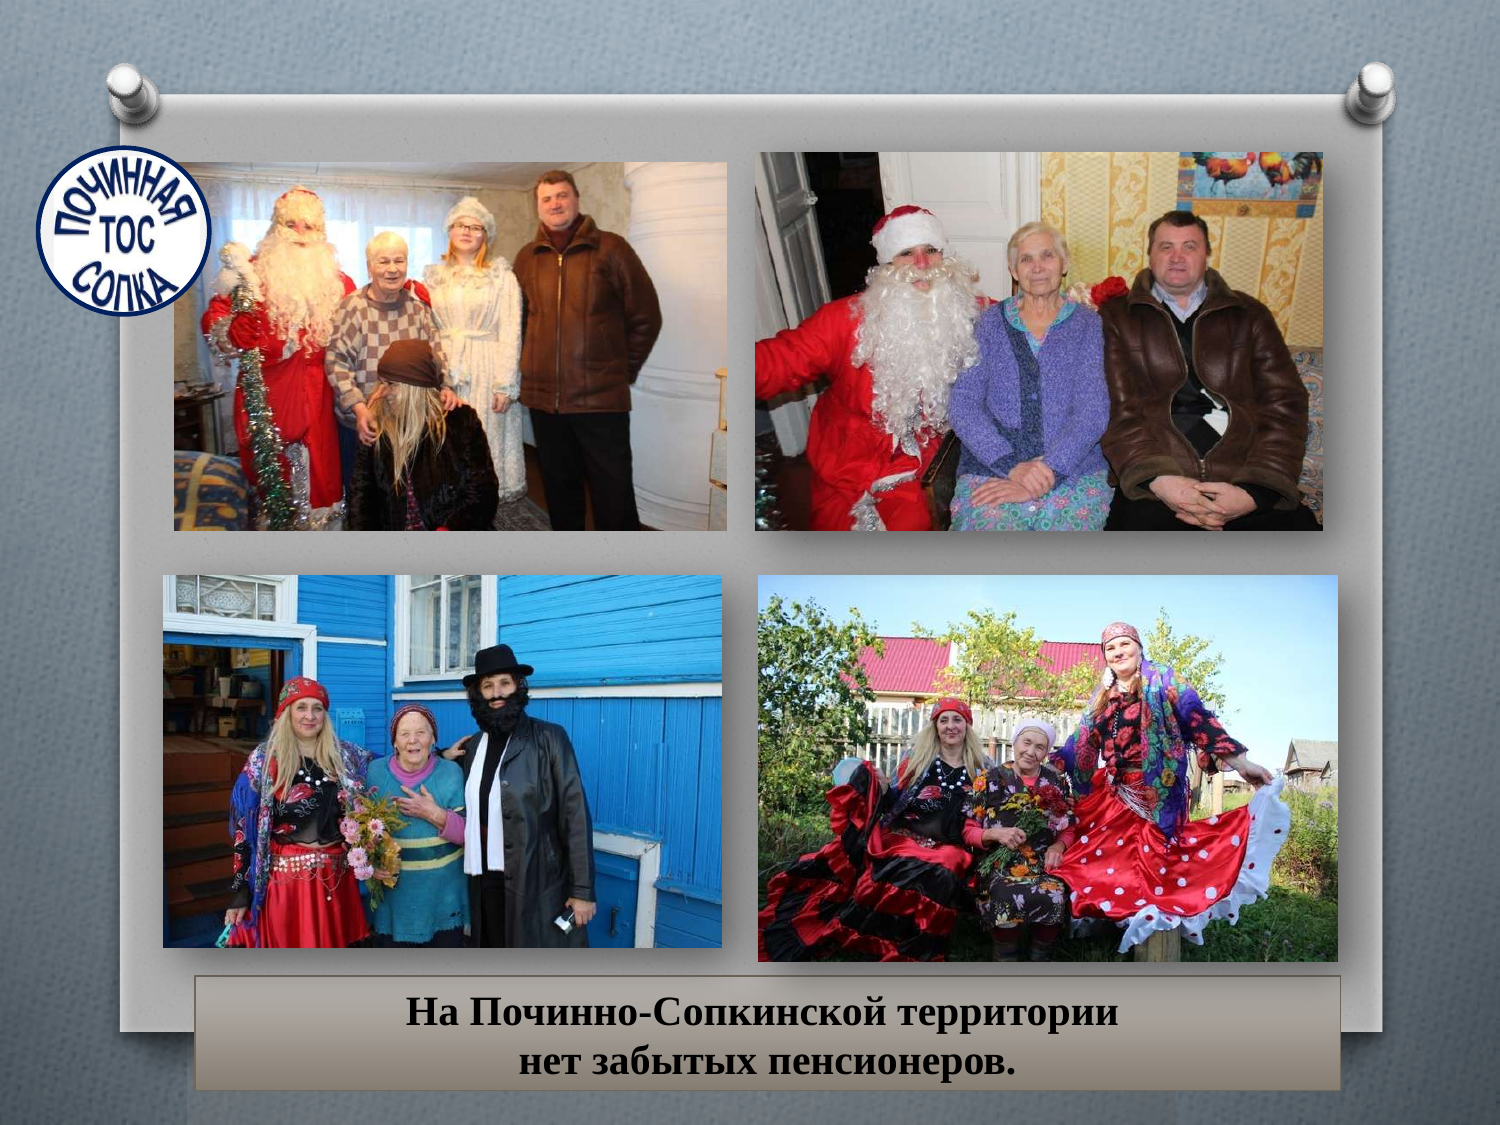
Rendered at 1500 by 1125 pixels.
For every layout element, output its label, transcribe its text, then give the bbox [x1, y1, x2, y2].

picture [755, 151, 1323, 531]
text_box На Починно-Сопкинской территории нет забытых пенсионеров. [194, 991, 1341, 1091]
picture [1317, 35, 1439, 156]
picture [173, 162, 727, 532]
text_box [36, 146, 174, 316]
picture [758, 575, 1338, 962]
picture [75, 29, 198, 153]
picture [163, 575, 722, 948]
